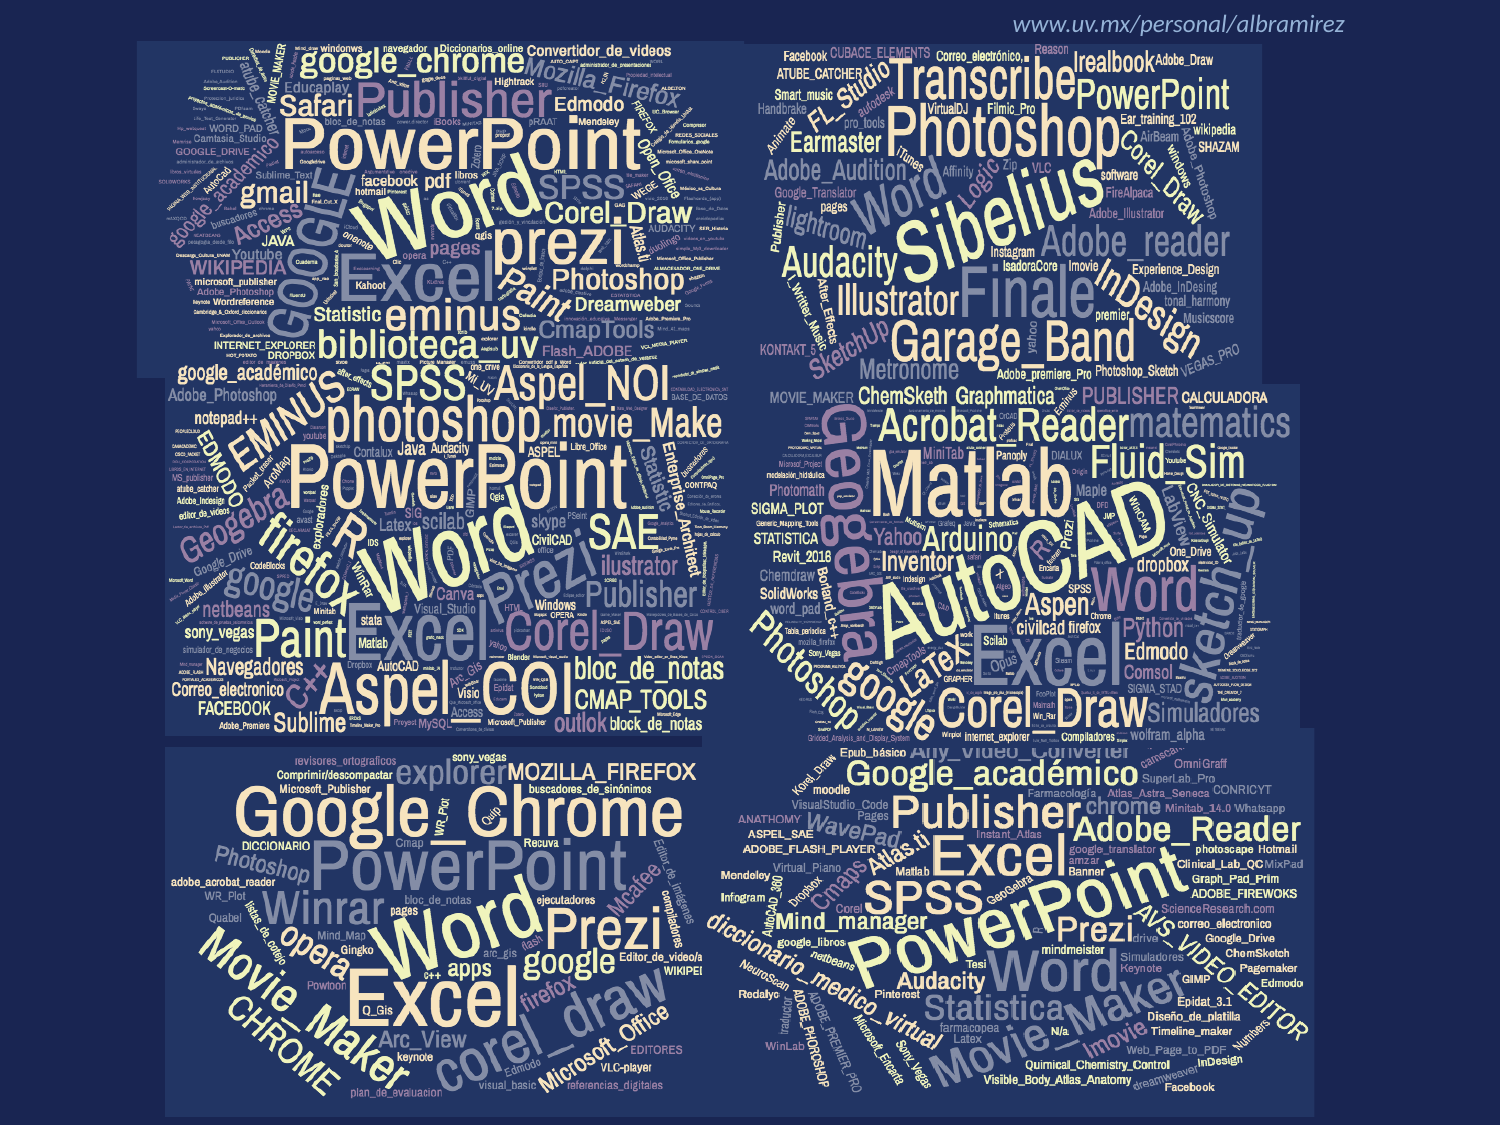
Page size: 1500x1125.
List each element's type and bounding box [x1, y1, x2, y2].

picture [136, 41, 1315, 1117]
